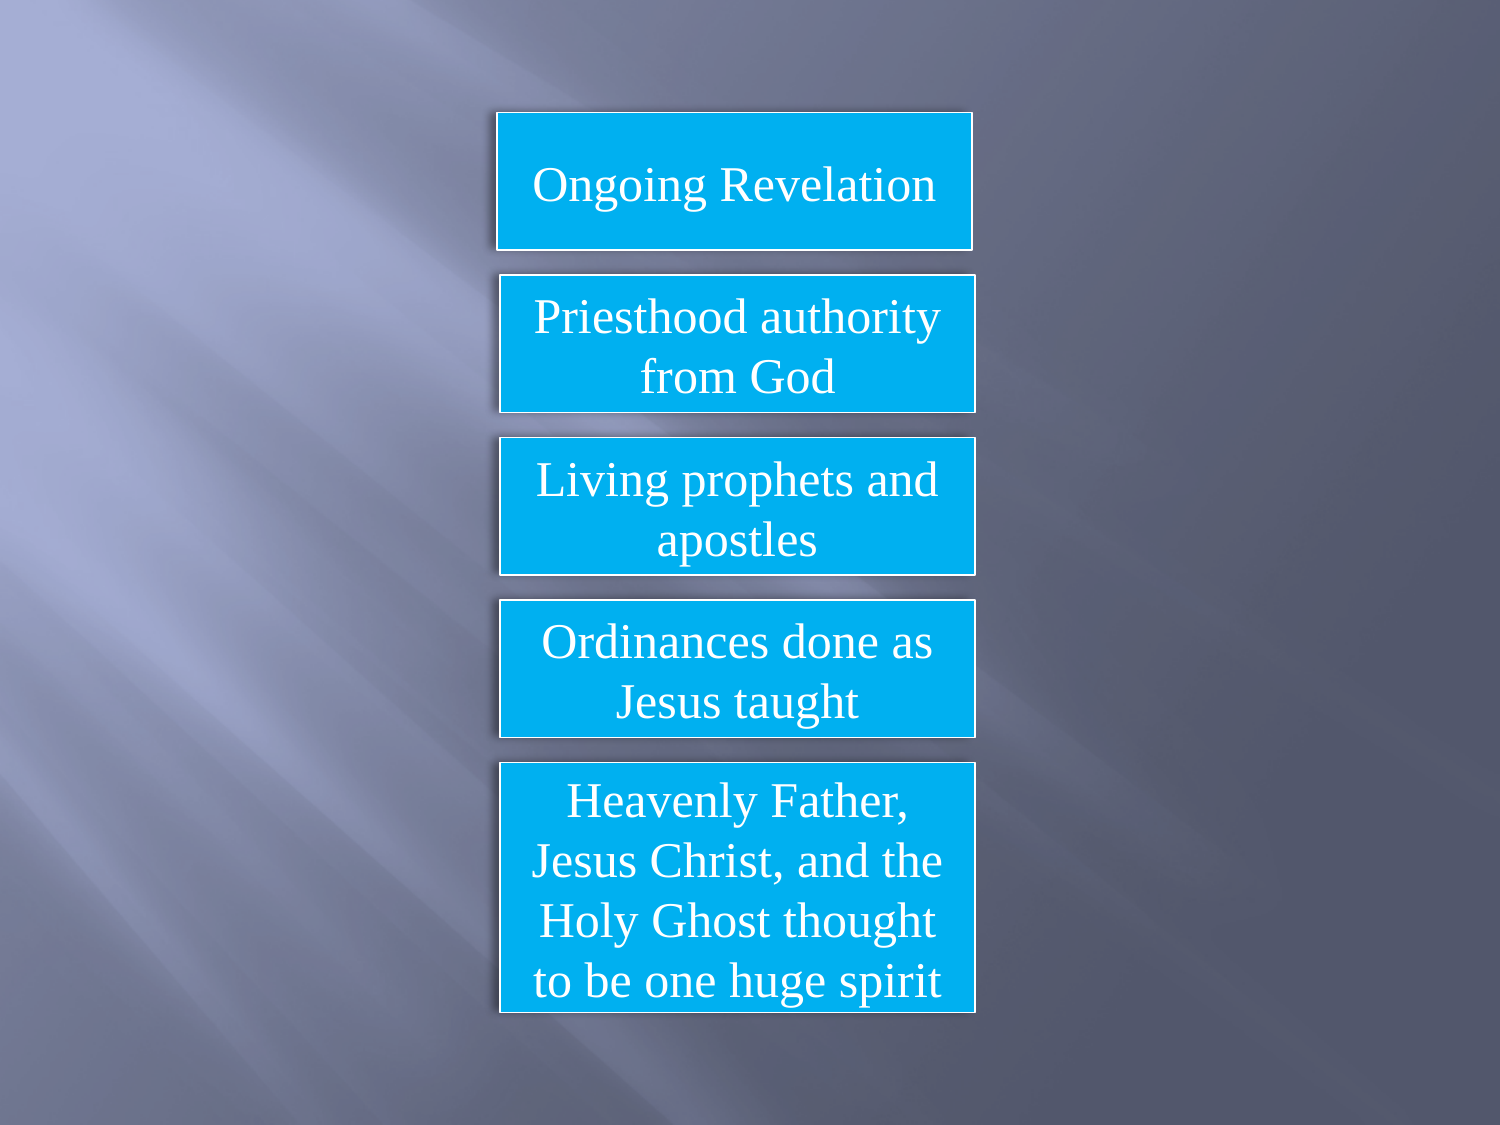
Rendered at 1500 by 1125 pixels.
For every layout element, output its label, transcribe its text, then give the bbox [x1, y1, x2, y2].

text_box Ongoing Revelation [497, 112, 973, 250]
text_box Heavenly Father, Jesus Christ, and the Holy Ghost thought to be one huge spirit [500, 762, 975, 1013]
text_box Ordinances done as Jesus taught [500, 599, 975, 738]
text_box Living prophets and apostles [500, 437, 975, 575]
text_box Priesthood authority from God [500, 274, 975, 413]
